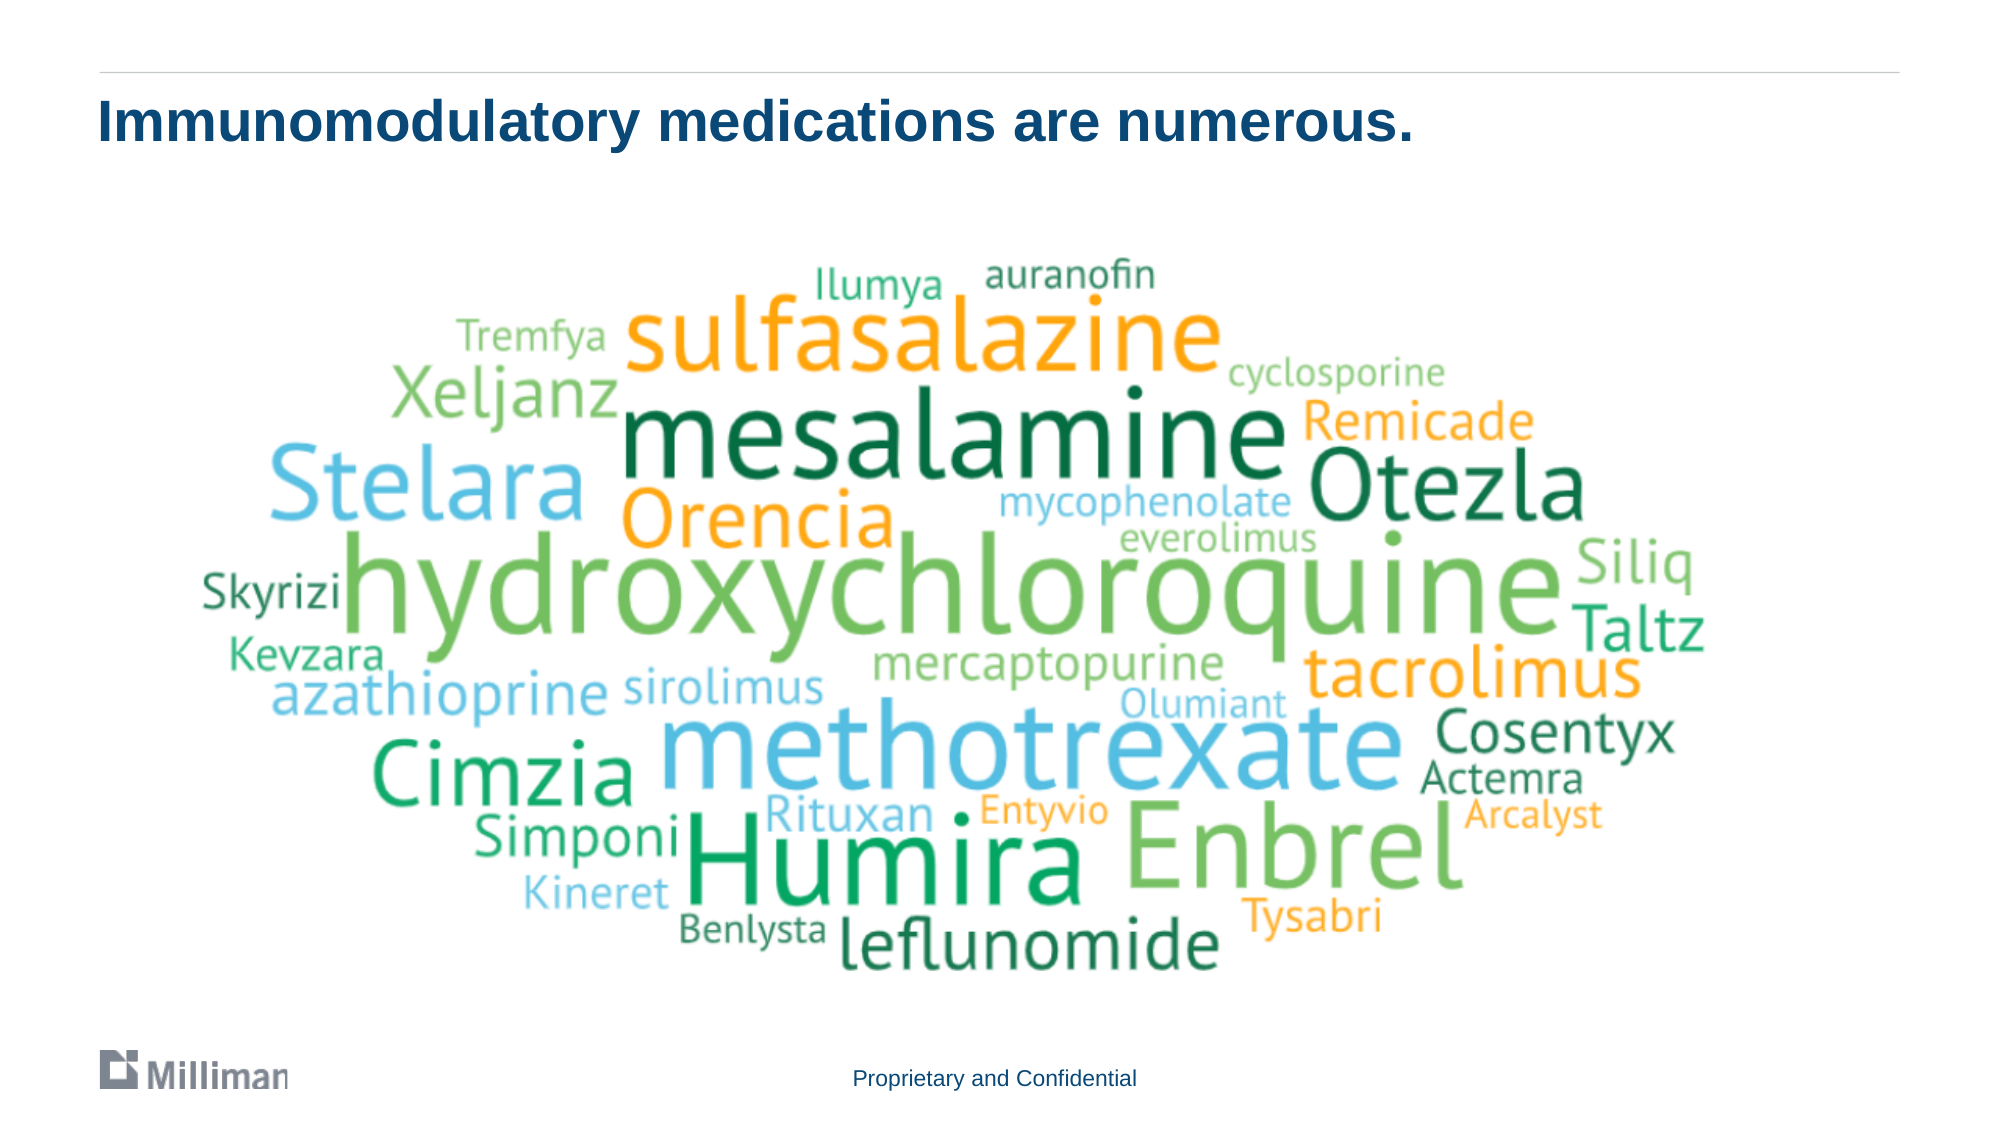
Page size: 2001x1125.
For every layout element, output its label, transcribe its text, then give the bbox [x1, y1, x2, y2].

picture [194, 250, 1719, 982]
list [97, 174, 1701, 992]
title Immunomodulatory medications are numerous. [97, 91, 1791, 155]
